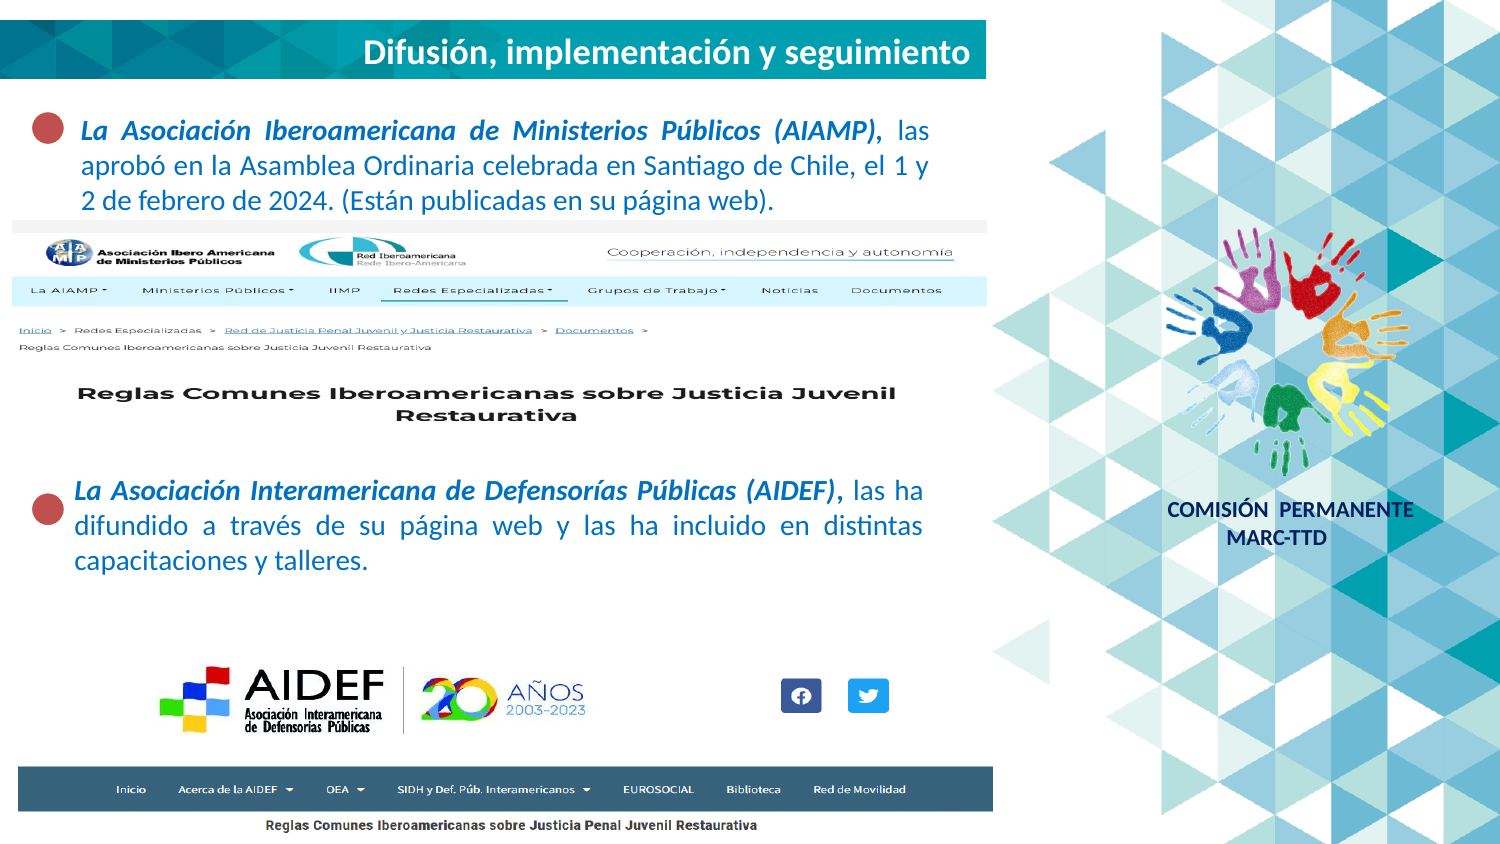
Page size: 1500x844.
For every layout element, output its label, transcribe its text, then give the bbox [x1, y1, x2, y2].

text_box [1115, 224, 1438, 559]
title Difusión, implementación y seguimiento [0, 20, 987, 79]
picture [0, 0, 1500, 844]
list La Asociación Iberoamericana de Ministerios Públicos (AIAMP), las aprobó en la Asamblea Ordinaria celebrada en Santiago de Chile, el 1 y 2 de febrero de 2024. (Están publicadas en su página web). [65, 103, 945, 218]
text_box [27, 489, 68, 530]
text_box [27, 108, 68, 149]
text_box La Asociación Interamericana de Defensorías Públicas (AIDEF), las ha difundido a través de su página web y las ha incluido en distintas capacitaciones y talleres. [59, 464, 939, 584]
